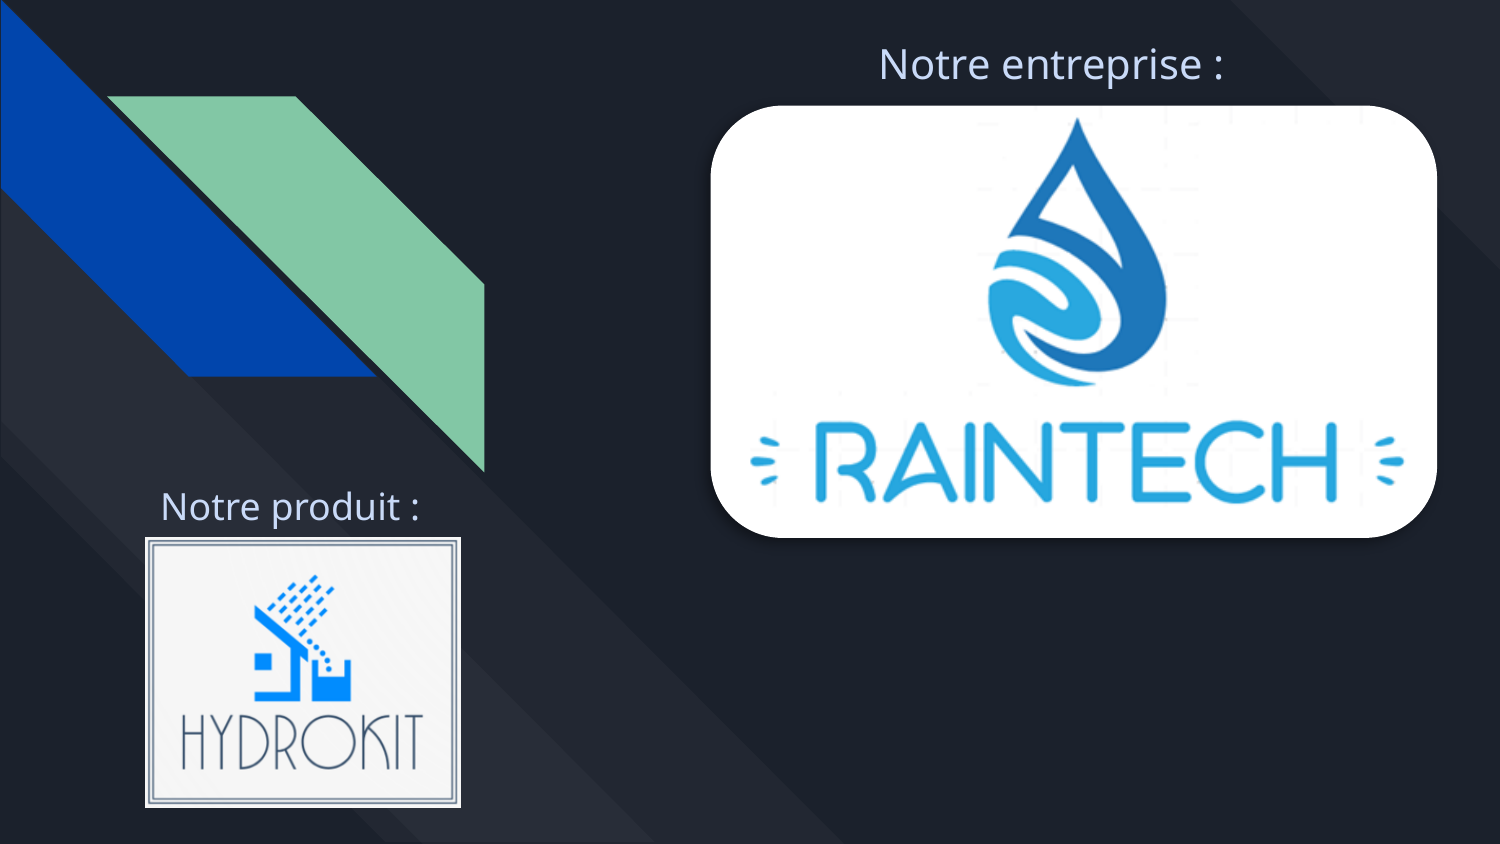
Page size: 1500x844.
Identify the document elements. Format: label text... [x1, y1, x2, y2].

title Notre entreprise : [863, 19, 1500, 279]
picture [710, 105, 1438, 539]
picture [144, 537, 462, 808]
subtitle Notre produit : [145, 465, 715, 549]
